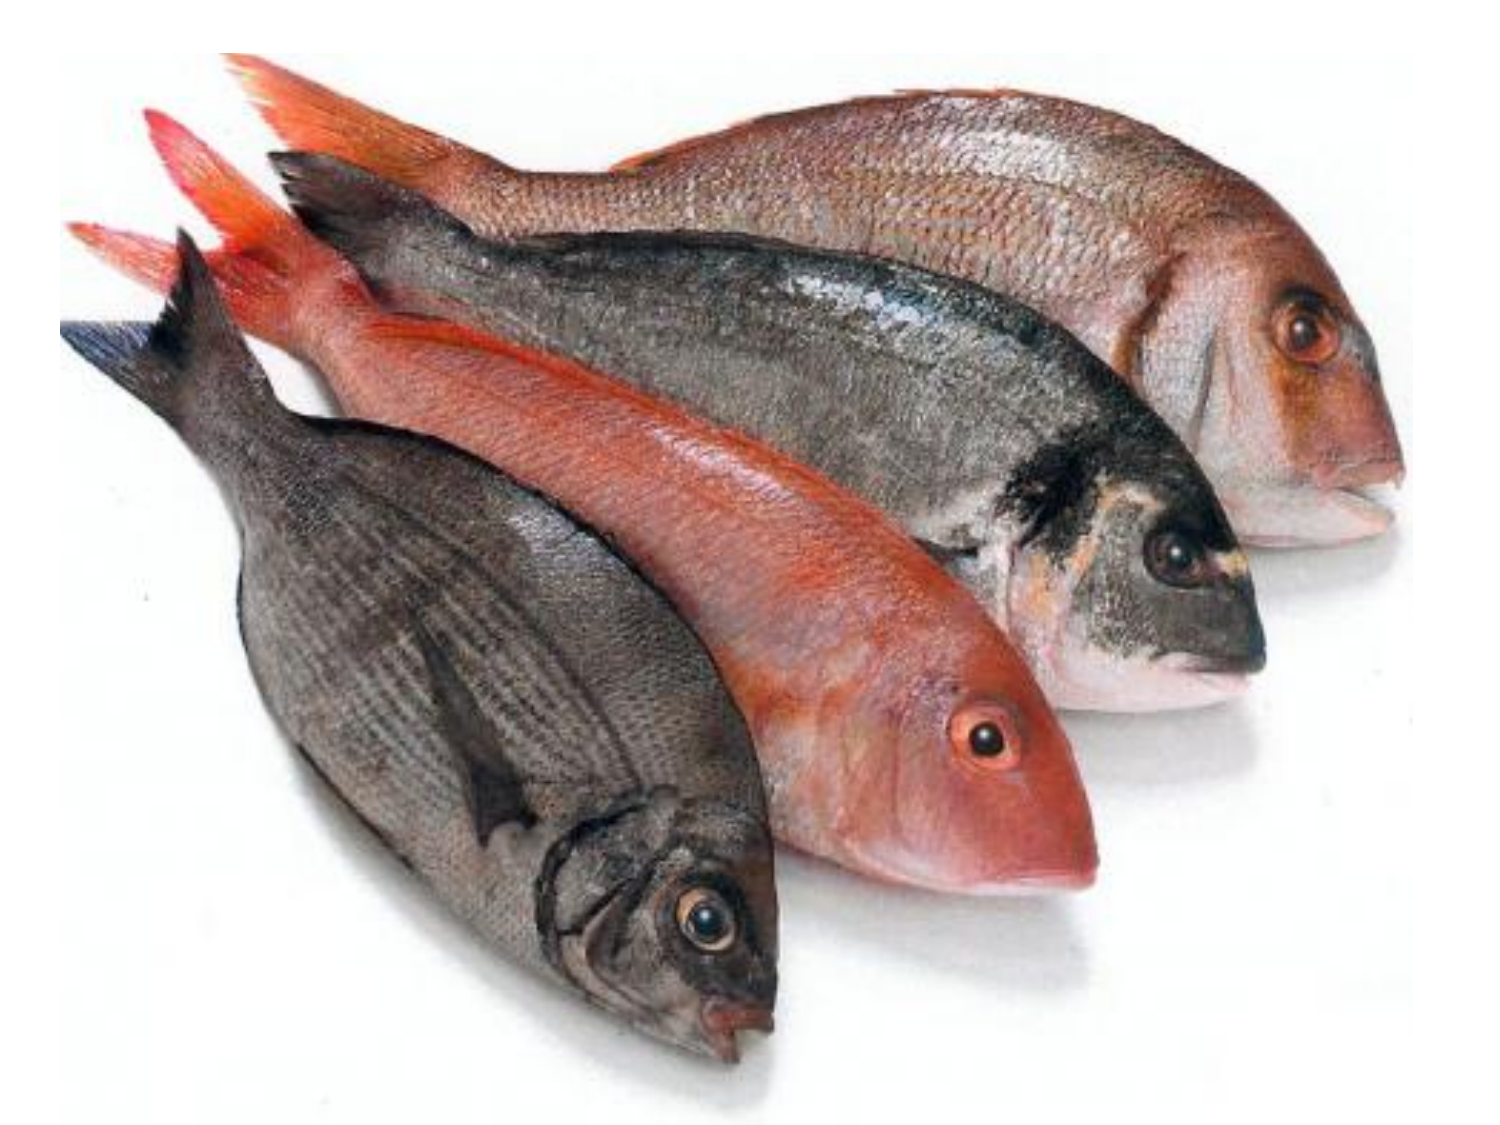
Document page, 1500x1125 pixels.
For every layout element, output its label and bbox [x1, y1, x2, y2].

picture [60, 53, 1413, 1125]
